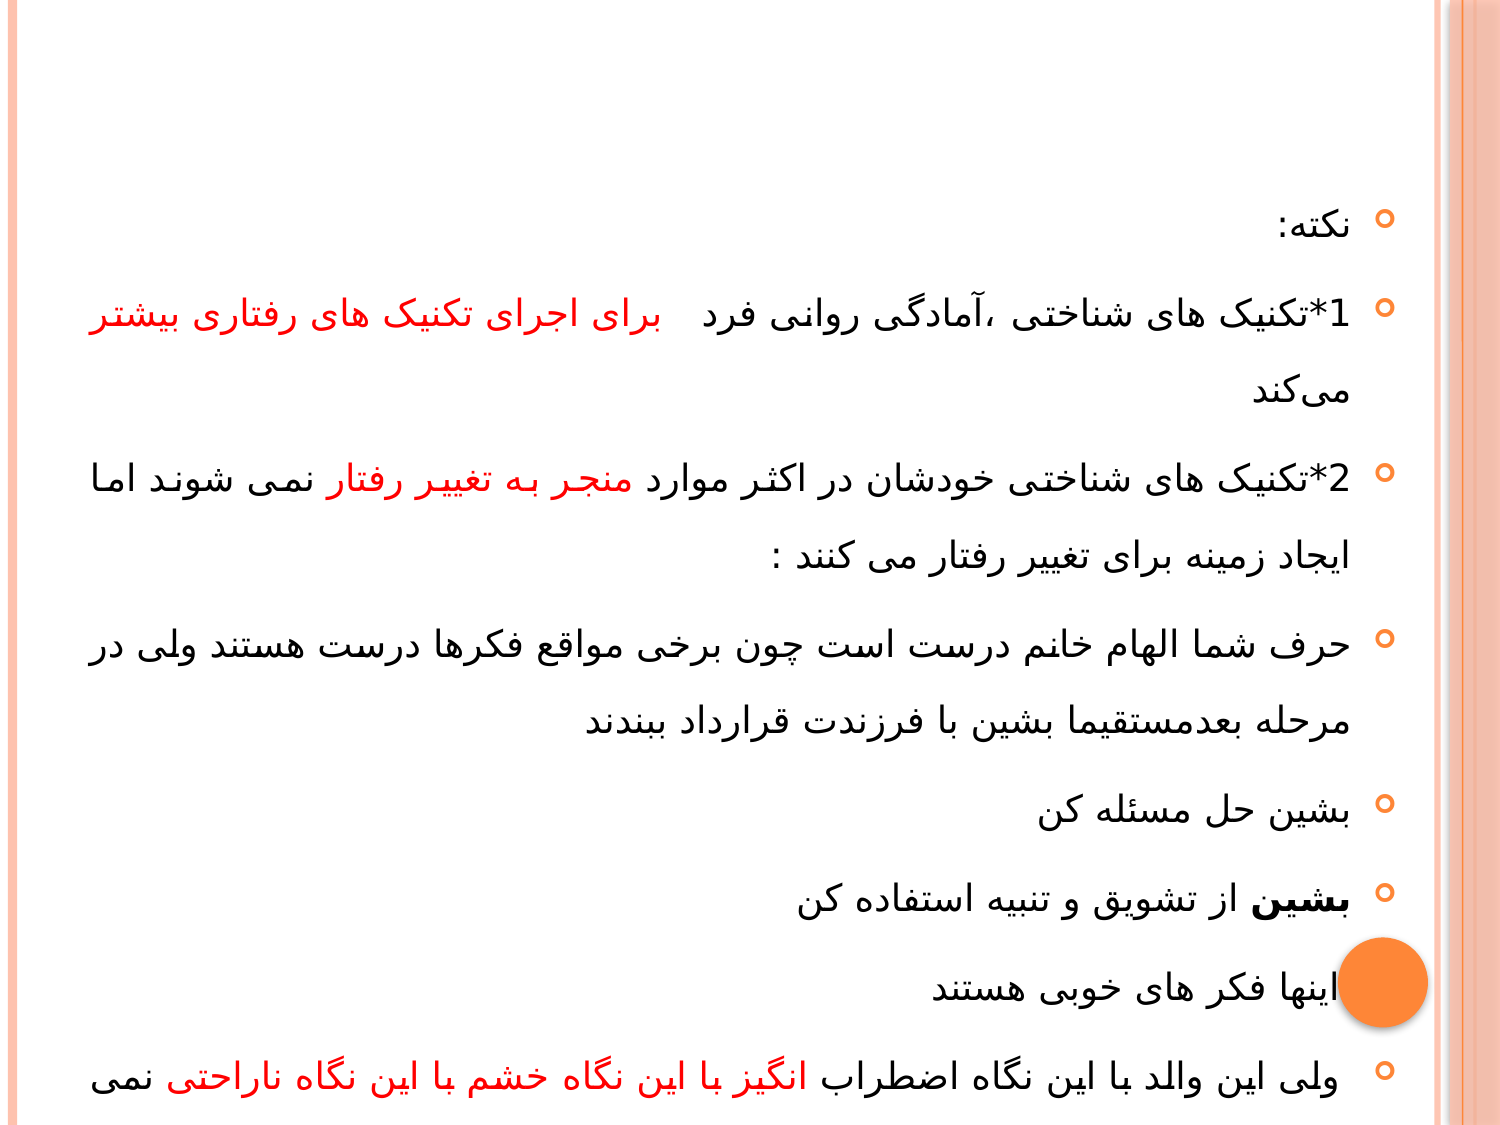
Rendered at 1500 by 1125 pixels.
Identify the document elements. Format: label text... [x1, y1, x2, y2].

list نکته: 1*تکنیک های شناختی ،آمادگی روانی فرد برای اجرای تکنیک های رفتاری بیشتر می‌کند 2*تکنیک های شناختی خودشان در اکثر موارد منجر به تغییر رفتار نمی شوند اما ایجاد زمینه برای تغییر رفتار می کنند : حرف شما الهام خانم درست است چون برخی مواقع فکرها درست هستند ولی در مرحله بعدمستقیما بشین با فرزندت قرارداد ببندند بشین حل مسئله کن بشین از تشویق و تنبیه استفاده کن اینها فکر های خوبی هستند ولی این والد با این نگاه اضطراب انگیز با این نگاه خشم با این نگاه ناراحتی نمی تواند این تکنیک ها را اجرا کند من فضاسازی کردم [75, 160, 1412, 1062]
